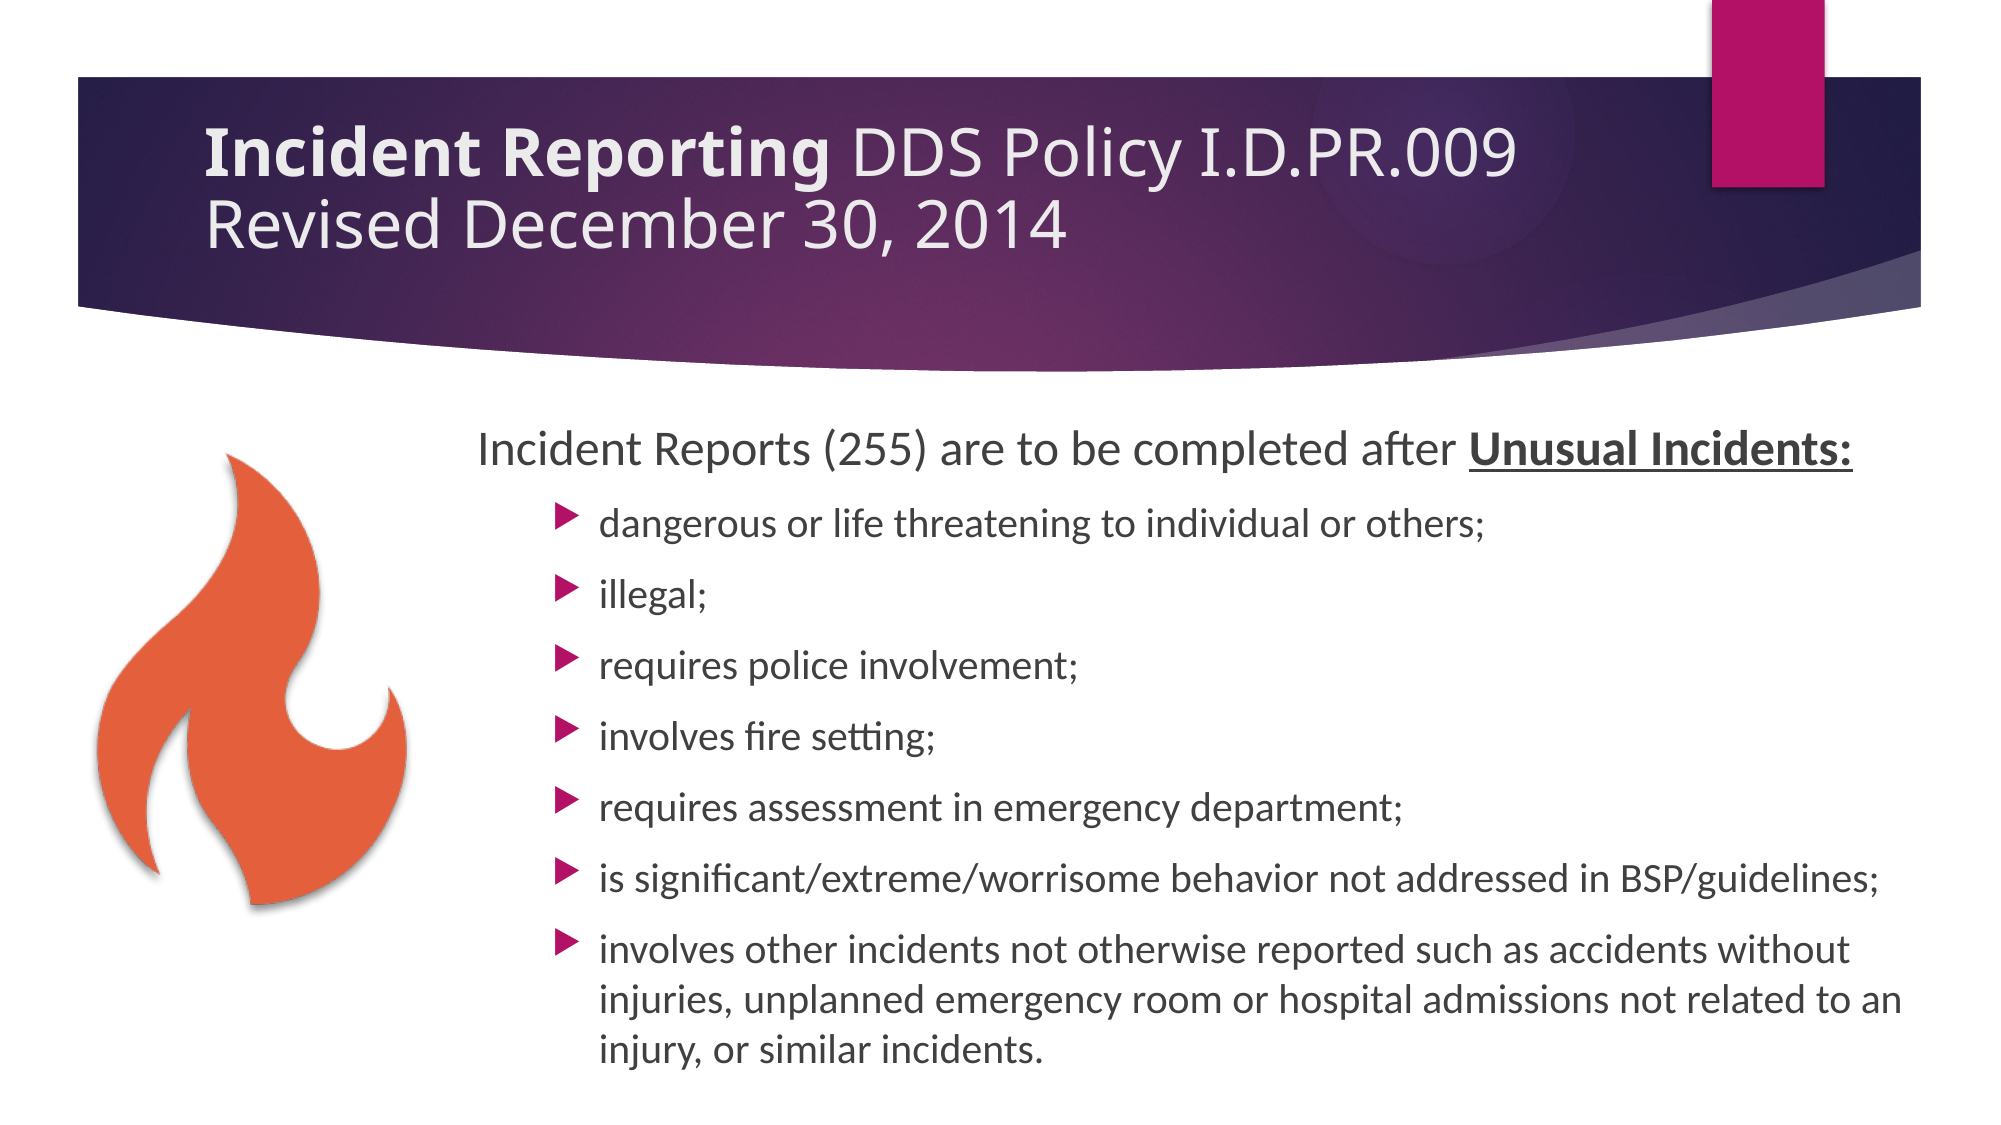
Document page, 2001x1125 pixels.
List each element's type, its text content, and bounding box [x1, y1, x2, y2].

text_box Incident Reporting DDS Policy I.D.PR.009 Revised December 30, 2014 [189, 105, 1627, 276]
list Incident Reports (255) are to be completed after Unusual Incidents: dangerous or life threatening to individual or others; illegal; requires police involvement; involves fire setting; requires assessment in emergency department; is significant/extreme/worrisome behavior not addressed in BSP/guidelines; involves other incidents not otherwise reported such as accidents without injuries, unplanned emergency room or hospital admissions not related to an injury, or similar incidents. [462, 386, 1937, 1102]
picture [0, 426, 504, 931]
